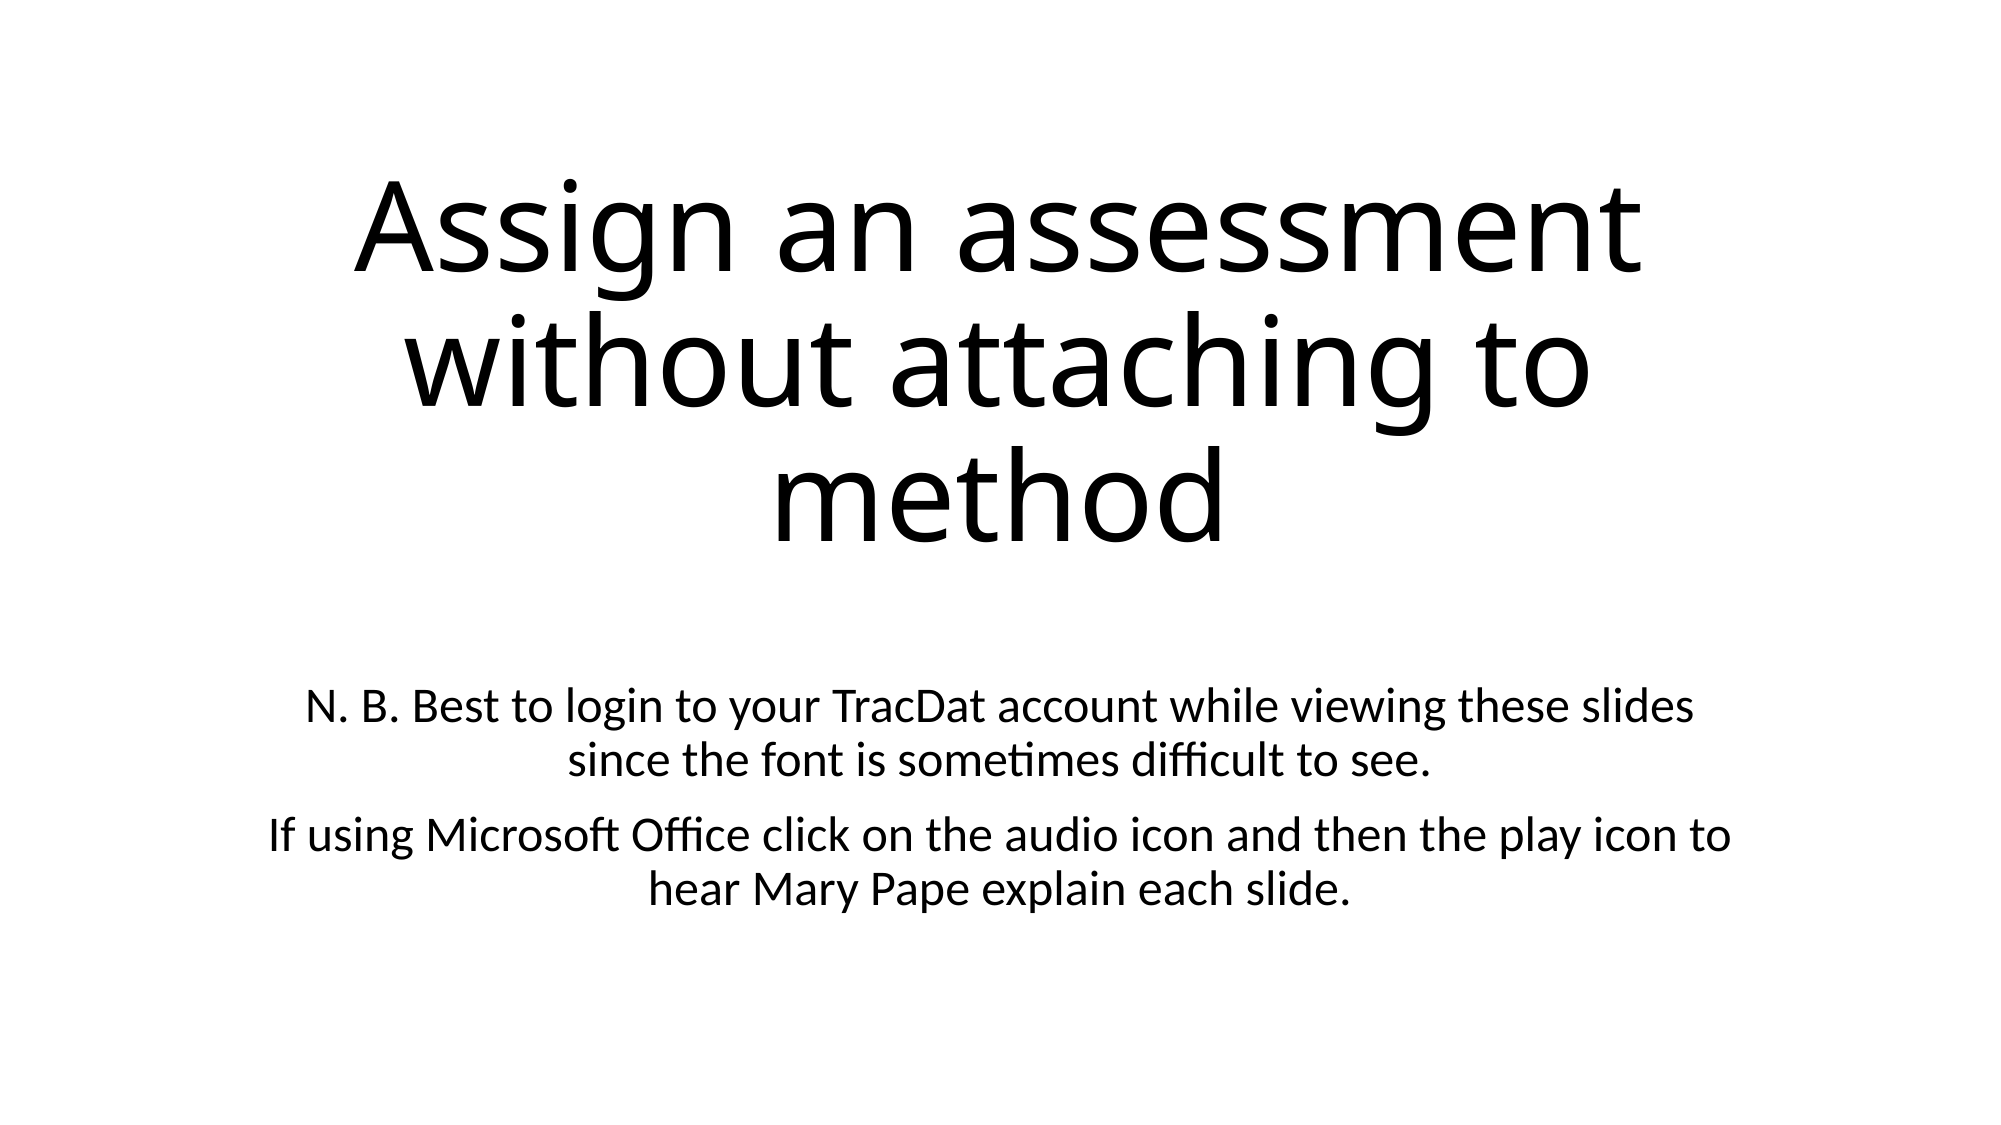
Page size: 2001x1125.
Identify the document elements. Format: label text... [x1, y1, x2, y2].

subtitle N. B. Best to login to your TracDat account while viewing these slides since the font is sometimes difficult to see. If using Microsoft Office click on the audio icon and then the play icon to hear Mary Pape explain each slide. [249, 590, 1750, 953]
title Assign an assessment without attaching to method [249, 184, 1750, 576]
